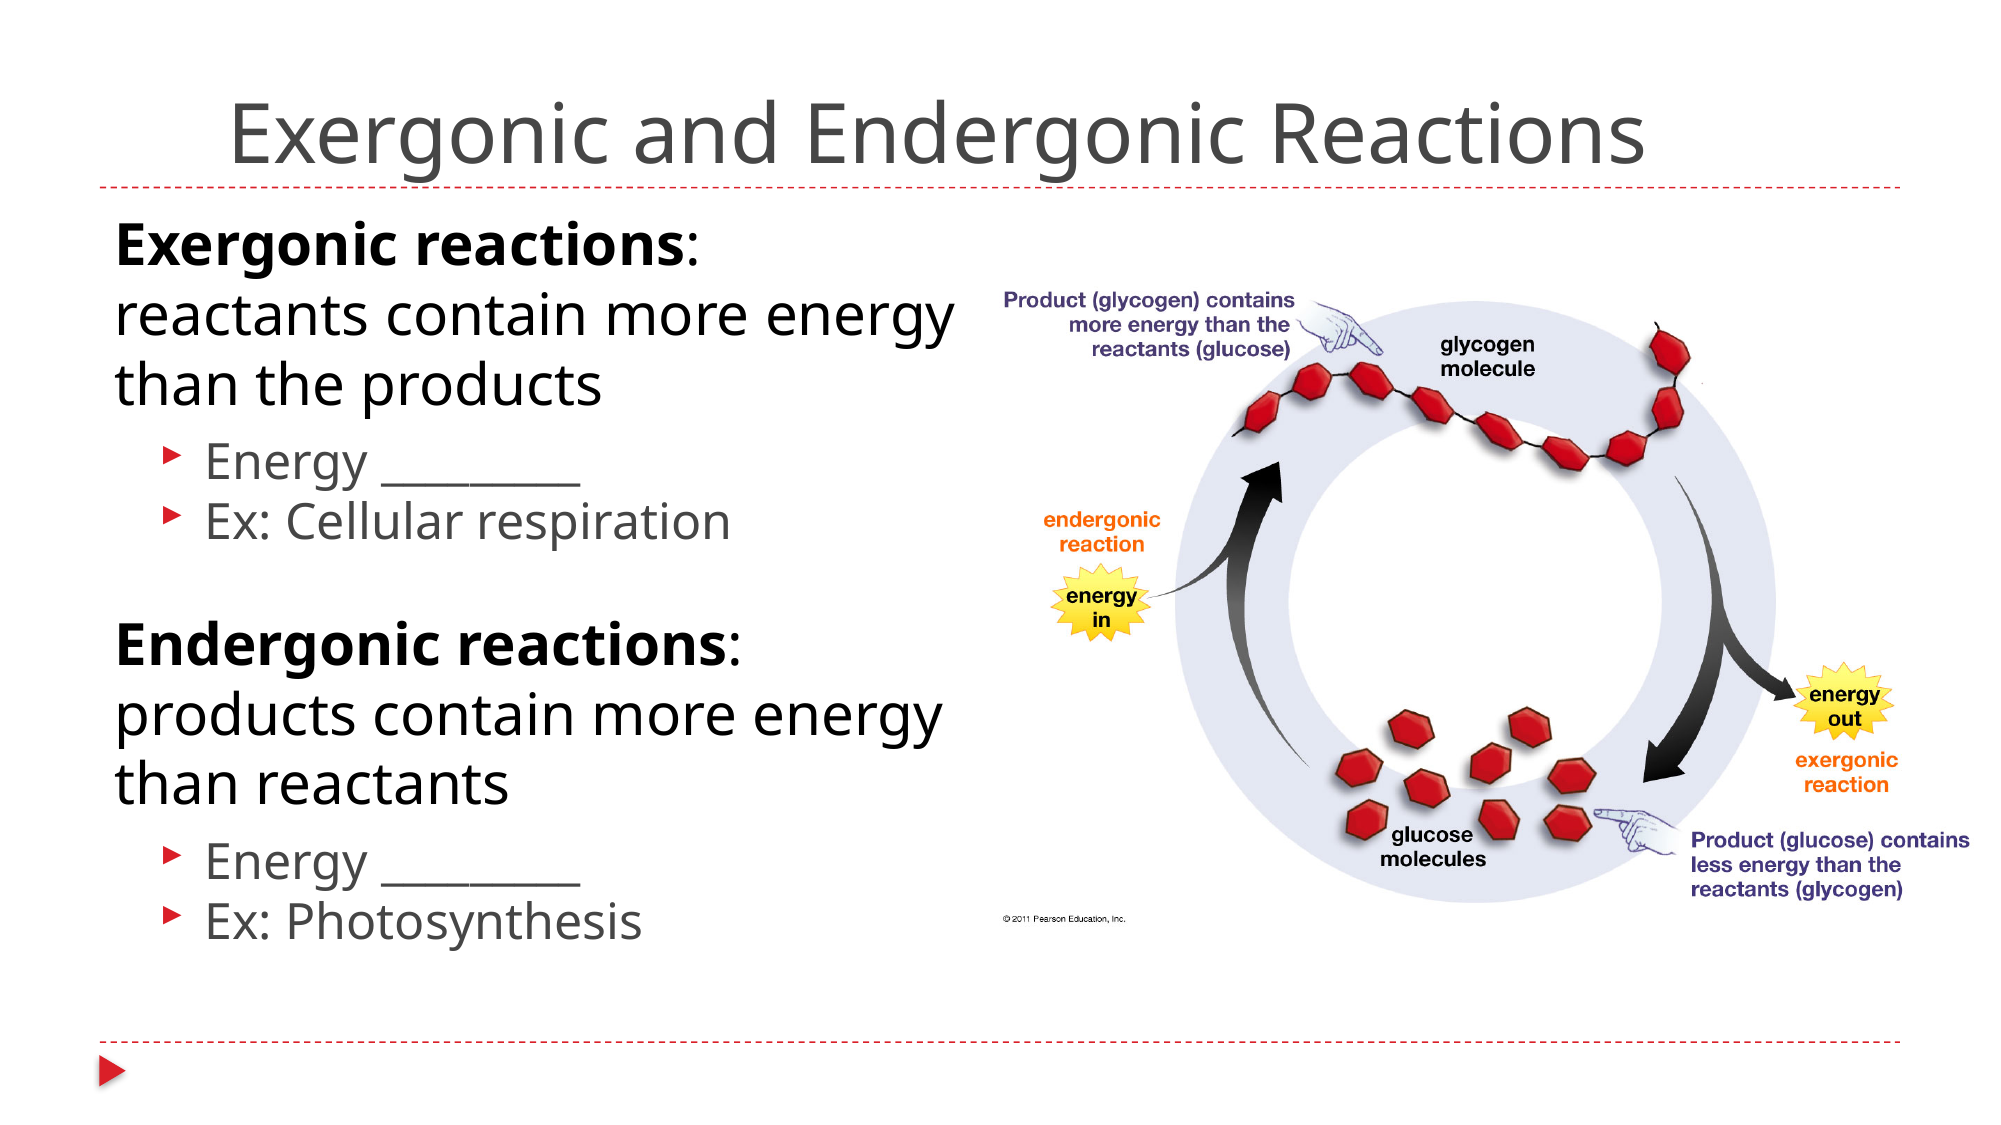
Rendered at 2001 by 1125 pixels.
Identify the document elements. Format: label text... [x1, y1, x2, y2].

text_box Exergonic reactions: reactants contain more energy than the products Energy _________ Ex: Cellular respiration Endergonic reactions: products contain more energy than reactants Energy _________ Ex: Photosynthesis [99, 199, 975, 1010]
title Exergonic and Endergonic Reactions [212, 24, 1825, 188]
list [999, 280, 1976, 930]
